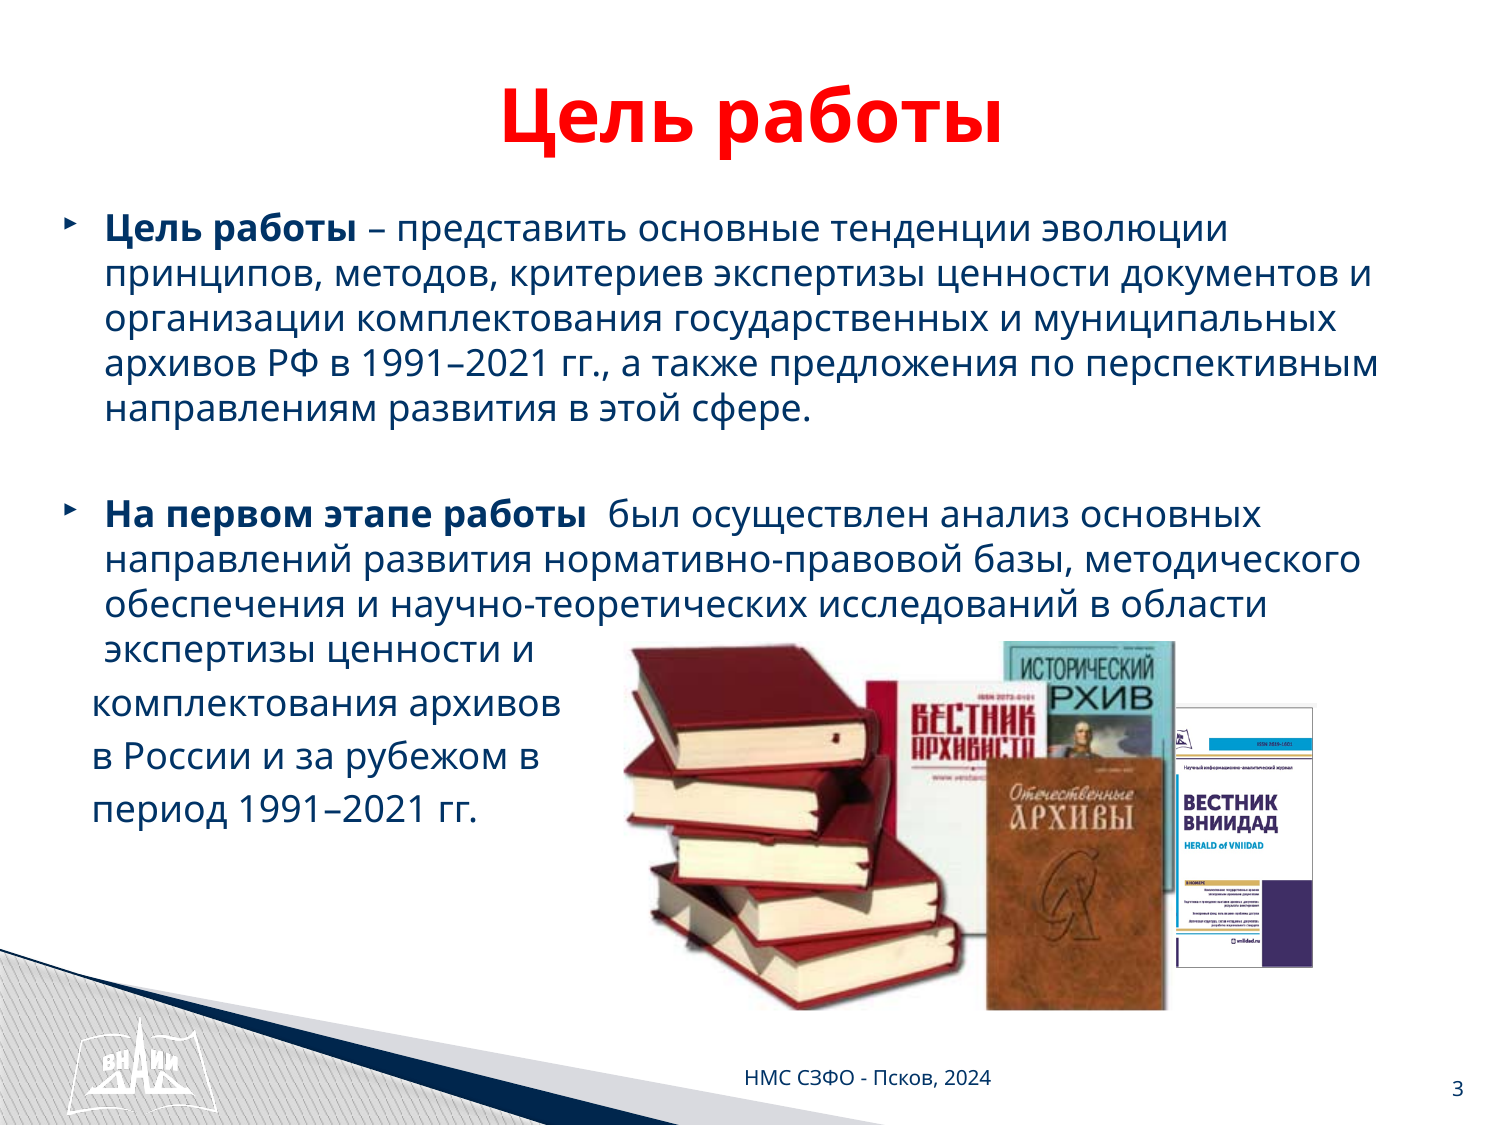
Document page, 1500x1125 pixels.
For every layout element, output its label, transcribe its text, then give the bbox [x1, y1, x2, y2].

footer НМС СЗФО - Псков, 2024 [561, 1023, 1006, 1097]
title Цель работы [76, 19, 1427, 207]
picture [56, 999, 233, 1125]
list Цель работы – представить основные тенденции эволюции принципов, методов, критериев экспертизы ценности документов и организации комплектования государственных и муниципальных архивов РФ в 1991–2021 гг., а также предложения по перспективным направлениям развития в этой сфере. На первом этапе работы был осуществлен анализ основных направлений развития нормативно-правовой базы, методического обеспечения и научно-теоретических исследований в области экспертизы ценности и комплектования архивов в России и за рубежом в период 1991–2021 гг. [29, 196, 1471, 1024]
picture [619, 640, 1318, 1015]
slide_number 3 [1418, 1051, 1479, 1112]
